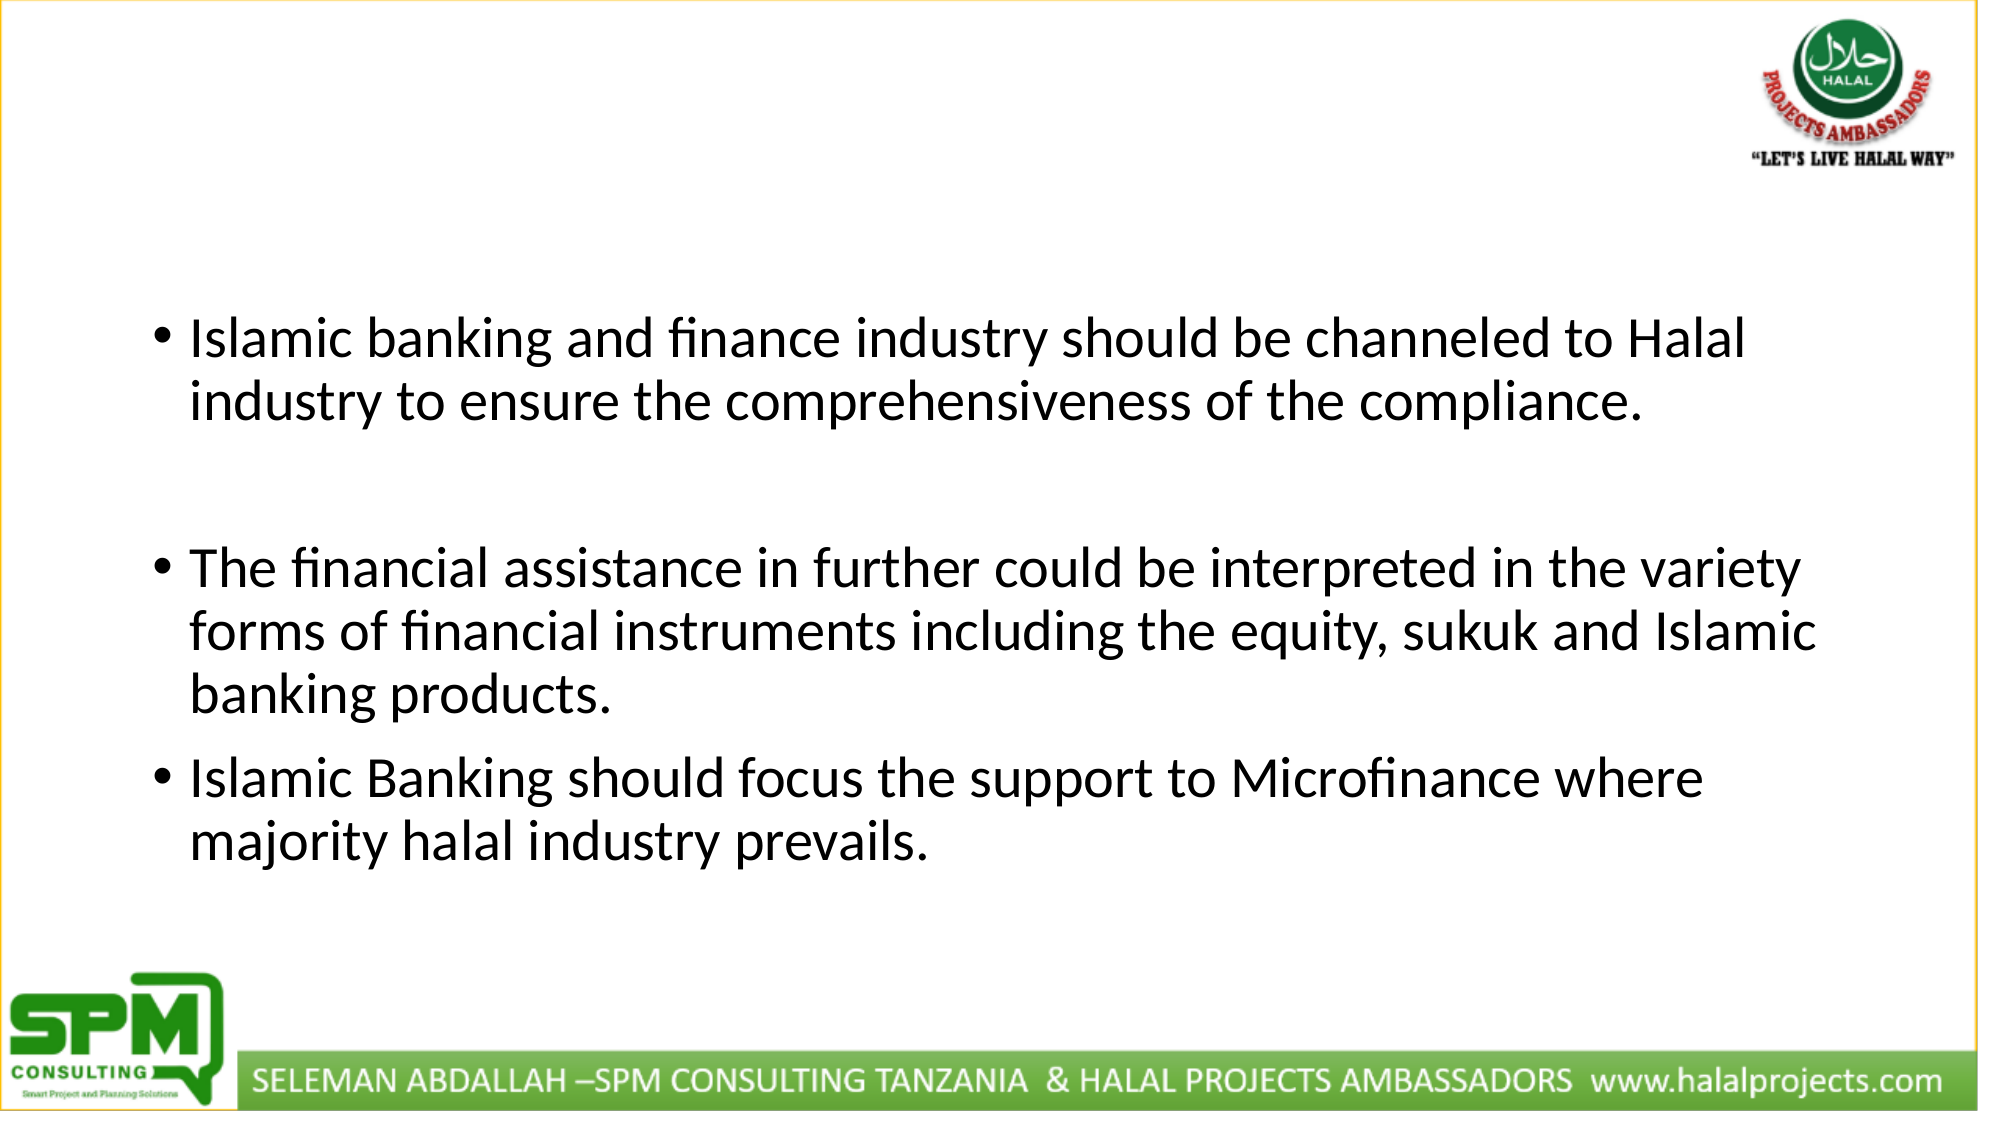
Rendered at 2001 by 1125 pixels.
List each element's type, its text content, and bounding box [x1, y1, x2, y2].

list Islamic banking and finance industry should be channeled to Halal industry to ensure the comprehensiveness of the compliance. The financial assistance in further could be interpreted in the variety forms of financial instruments including the equity, sukuk and Islamic banking products. Islamic Banking should focus the support to Microfinance where majority halal industry prevails. [137, 299, 1863, 1014]
picture [0, 0, 2001, 1125]
